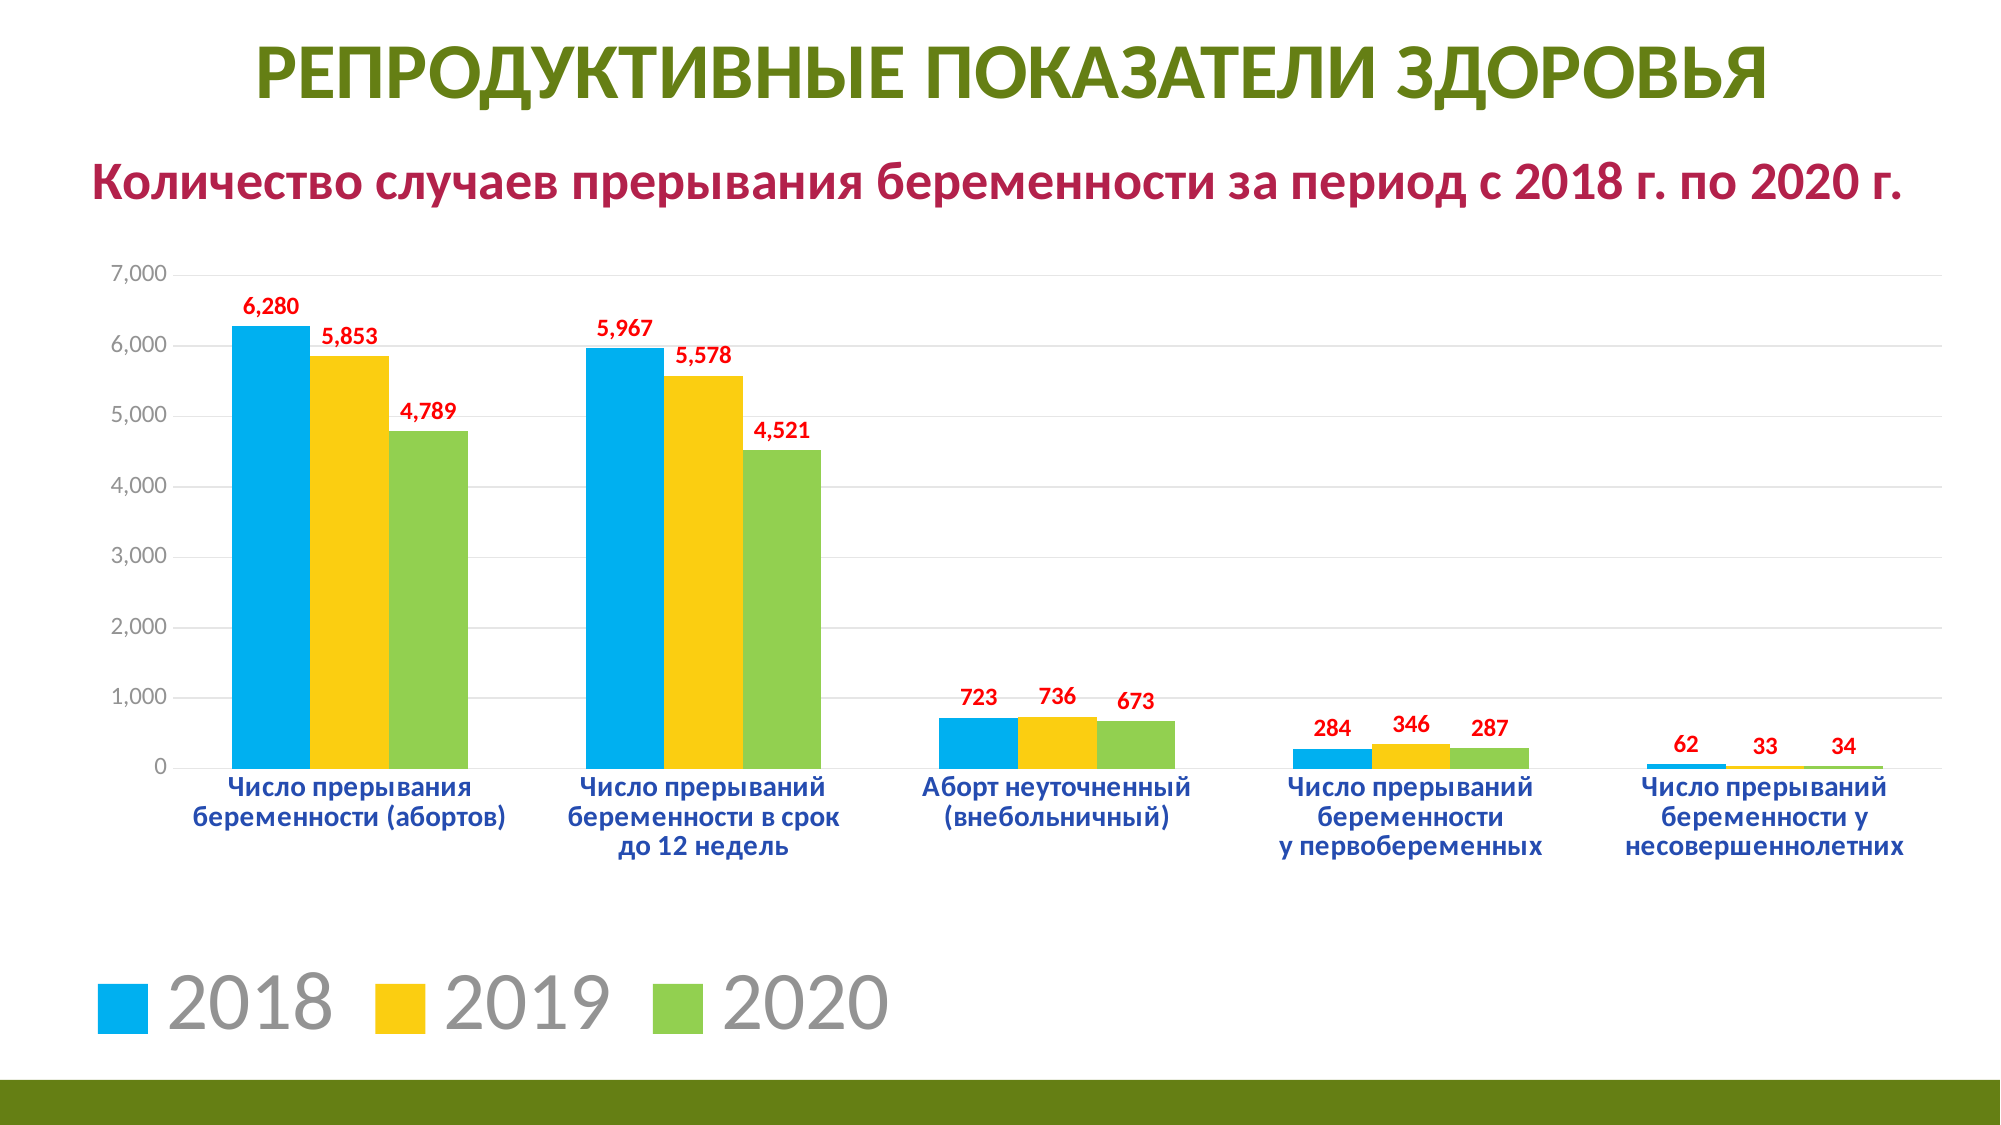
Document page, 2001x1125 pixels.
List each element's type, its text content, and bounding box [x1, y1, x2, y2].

title репродуктивные Показатели здоровья [57, 9, 1967, 122]
chart [57, 260, 1967, 1085]
text_box Количество случаев прерывания беременности за период с 2018 г. по 2020 г. [32, 137, 1967, 218]
